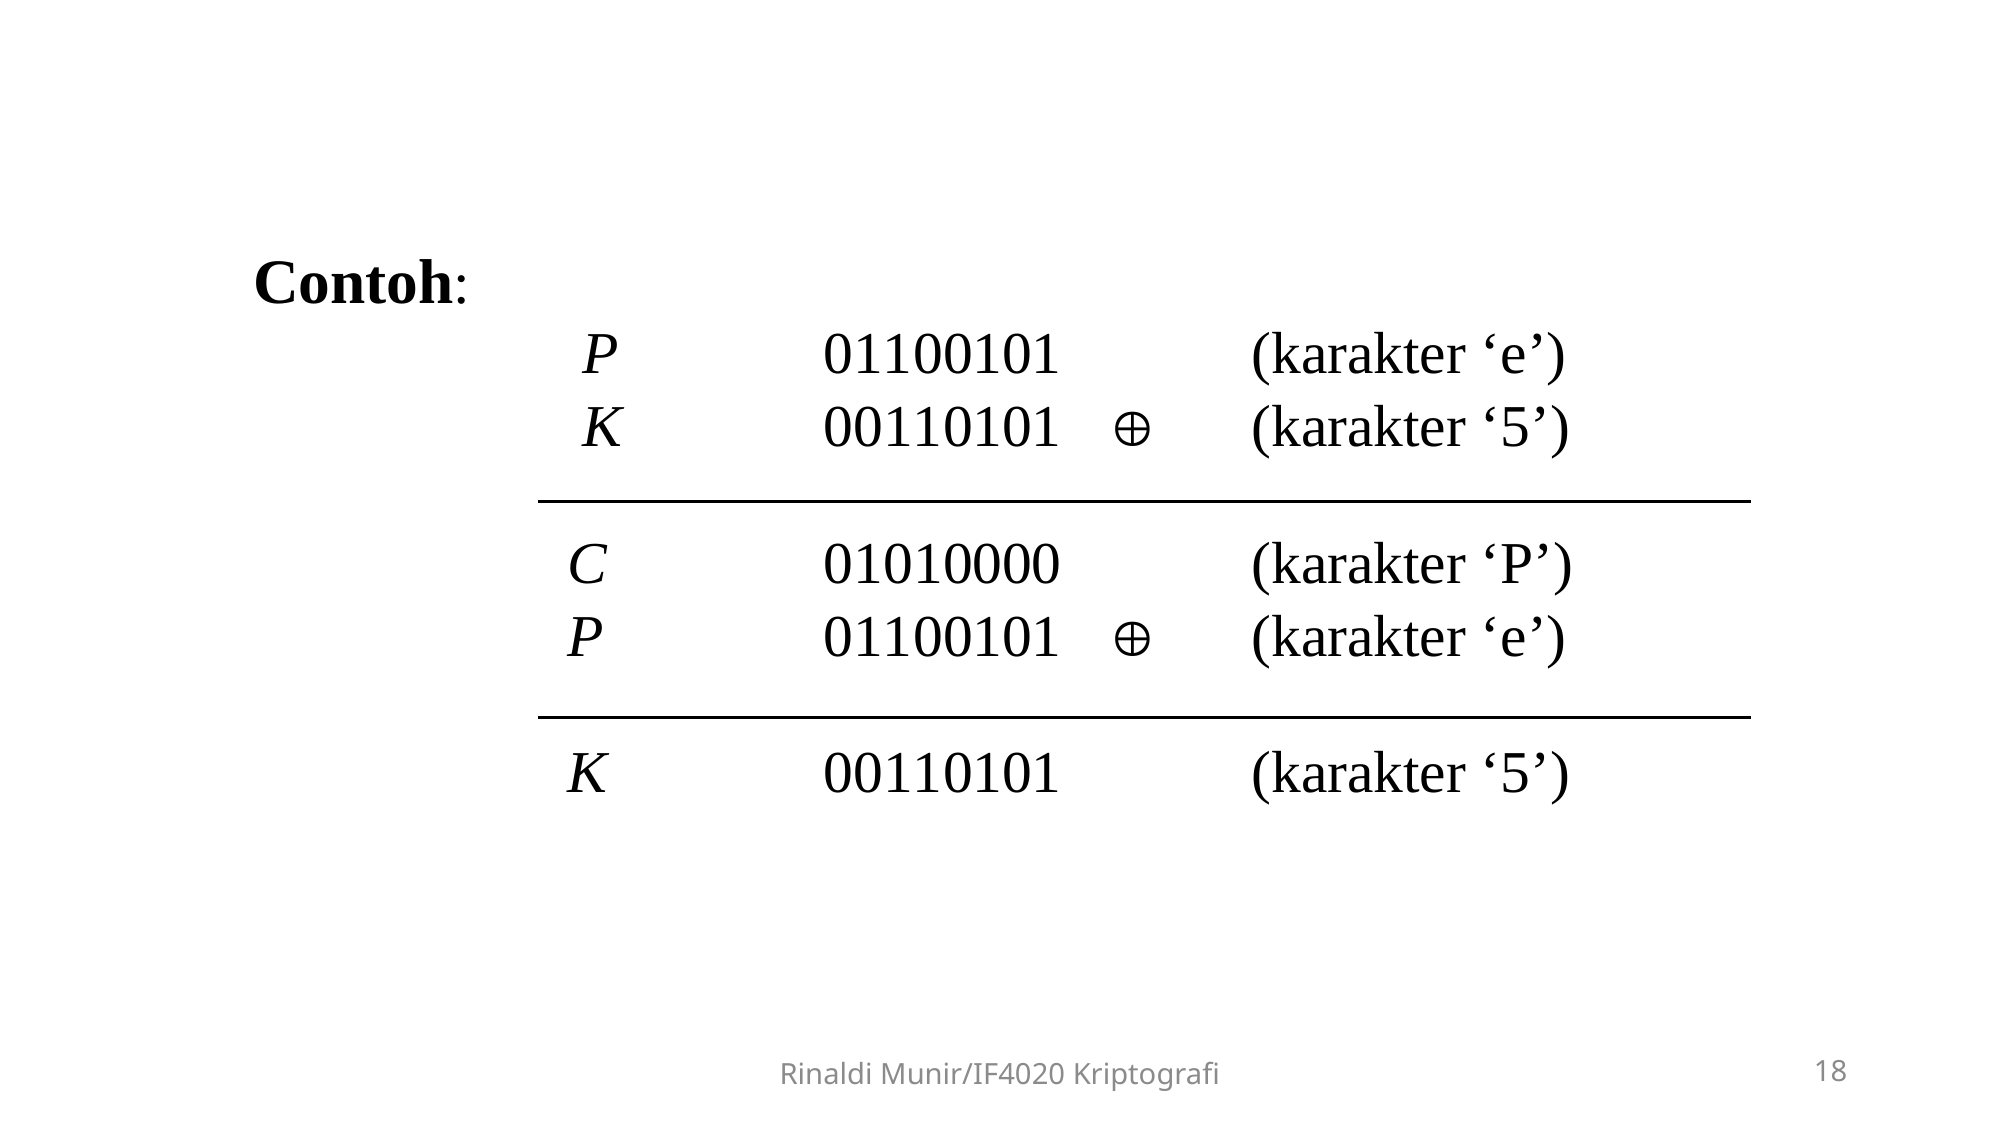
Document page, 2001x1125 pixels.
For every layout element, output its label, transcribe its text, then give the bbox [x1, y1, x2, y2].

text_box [110, 244, 1830, 807]
footer Rinaldi Munir/IF4020 Kriptografi [662, 1042, 1338, 1103]
slide_number 18 [1412, 1042, 1863, 1103]
